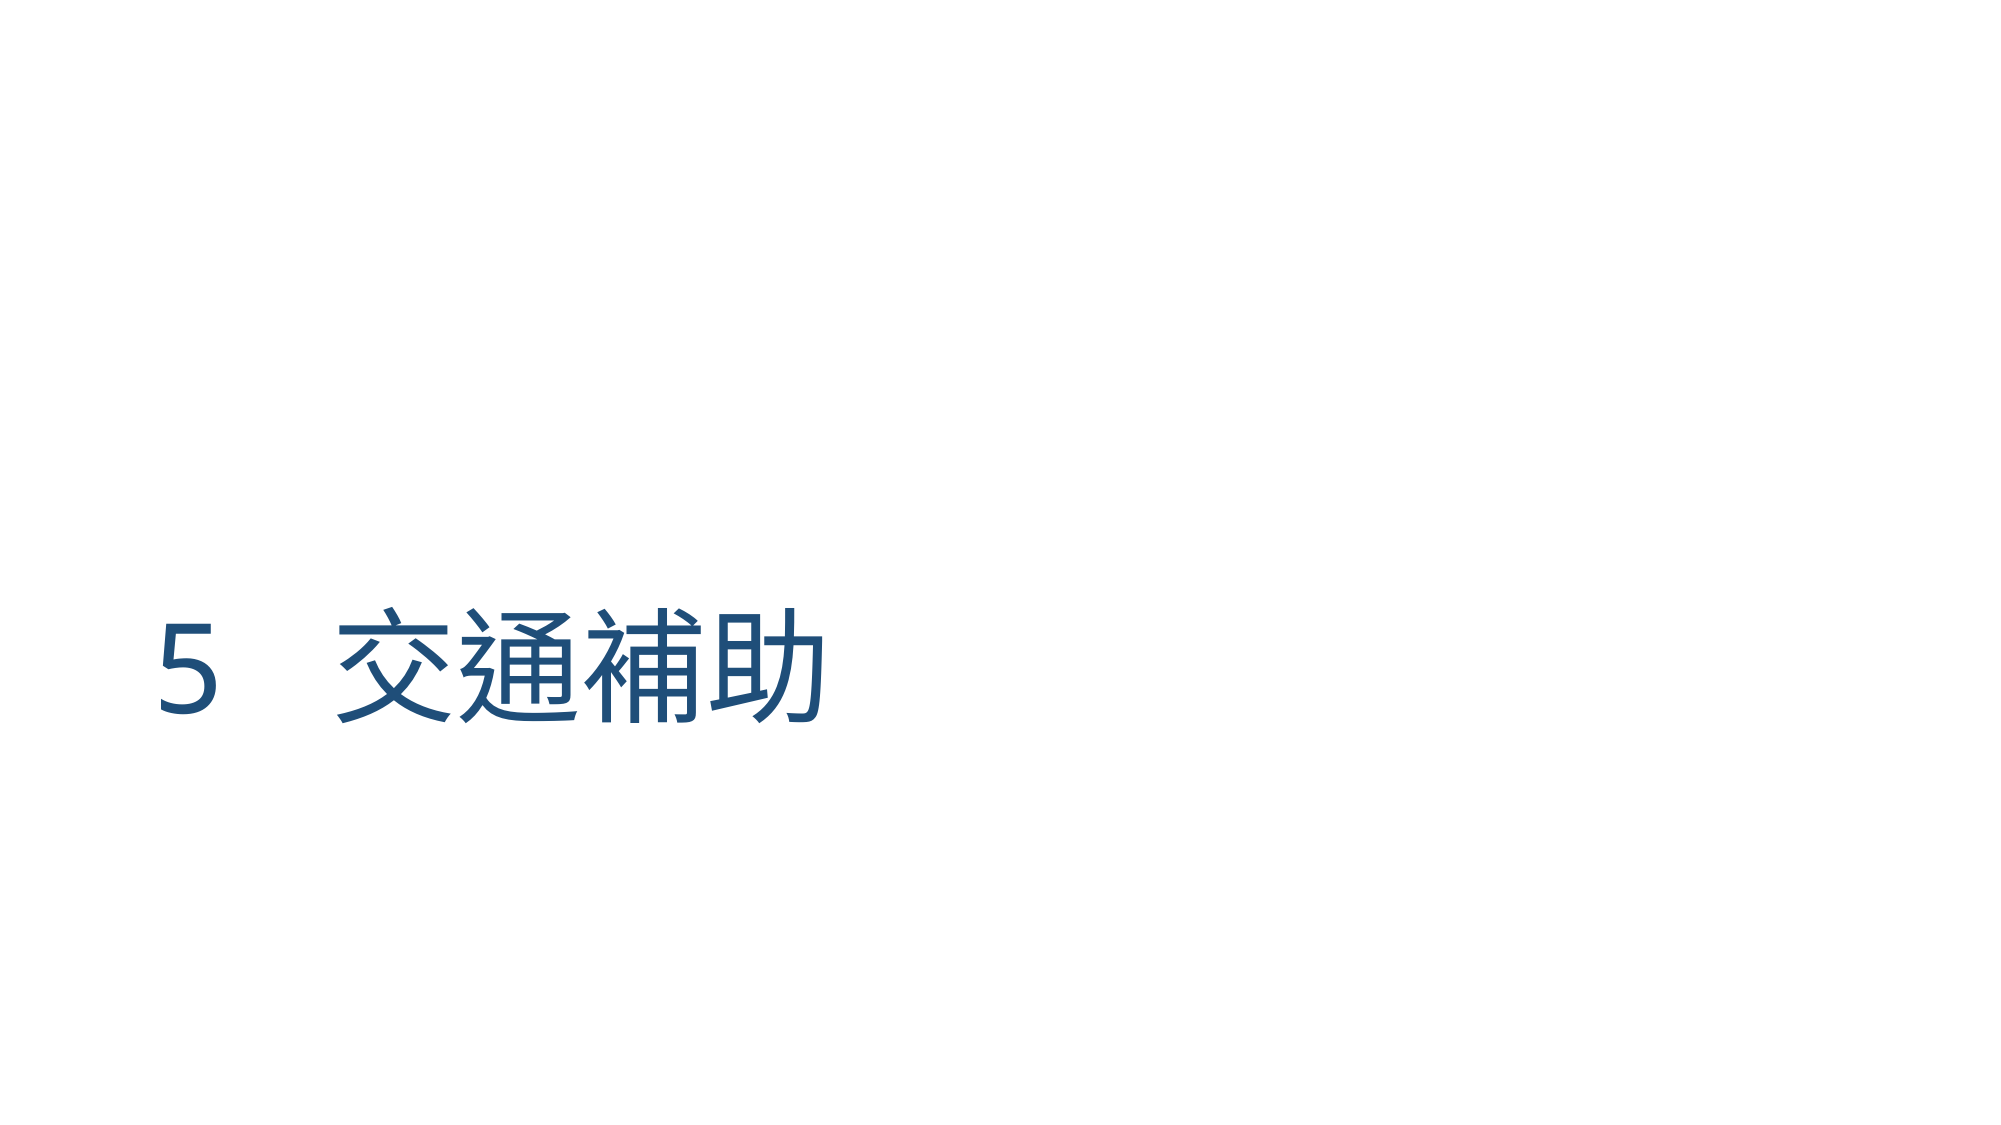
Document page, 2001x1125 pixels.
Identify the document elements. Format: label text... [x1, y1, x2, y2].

title 5 交通補助 [136, 280, 1862, 749]
